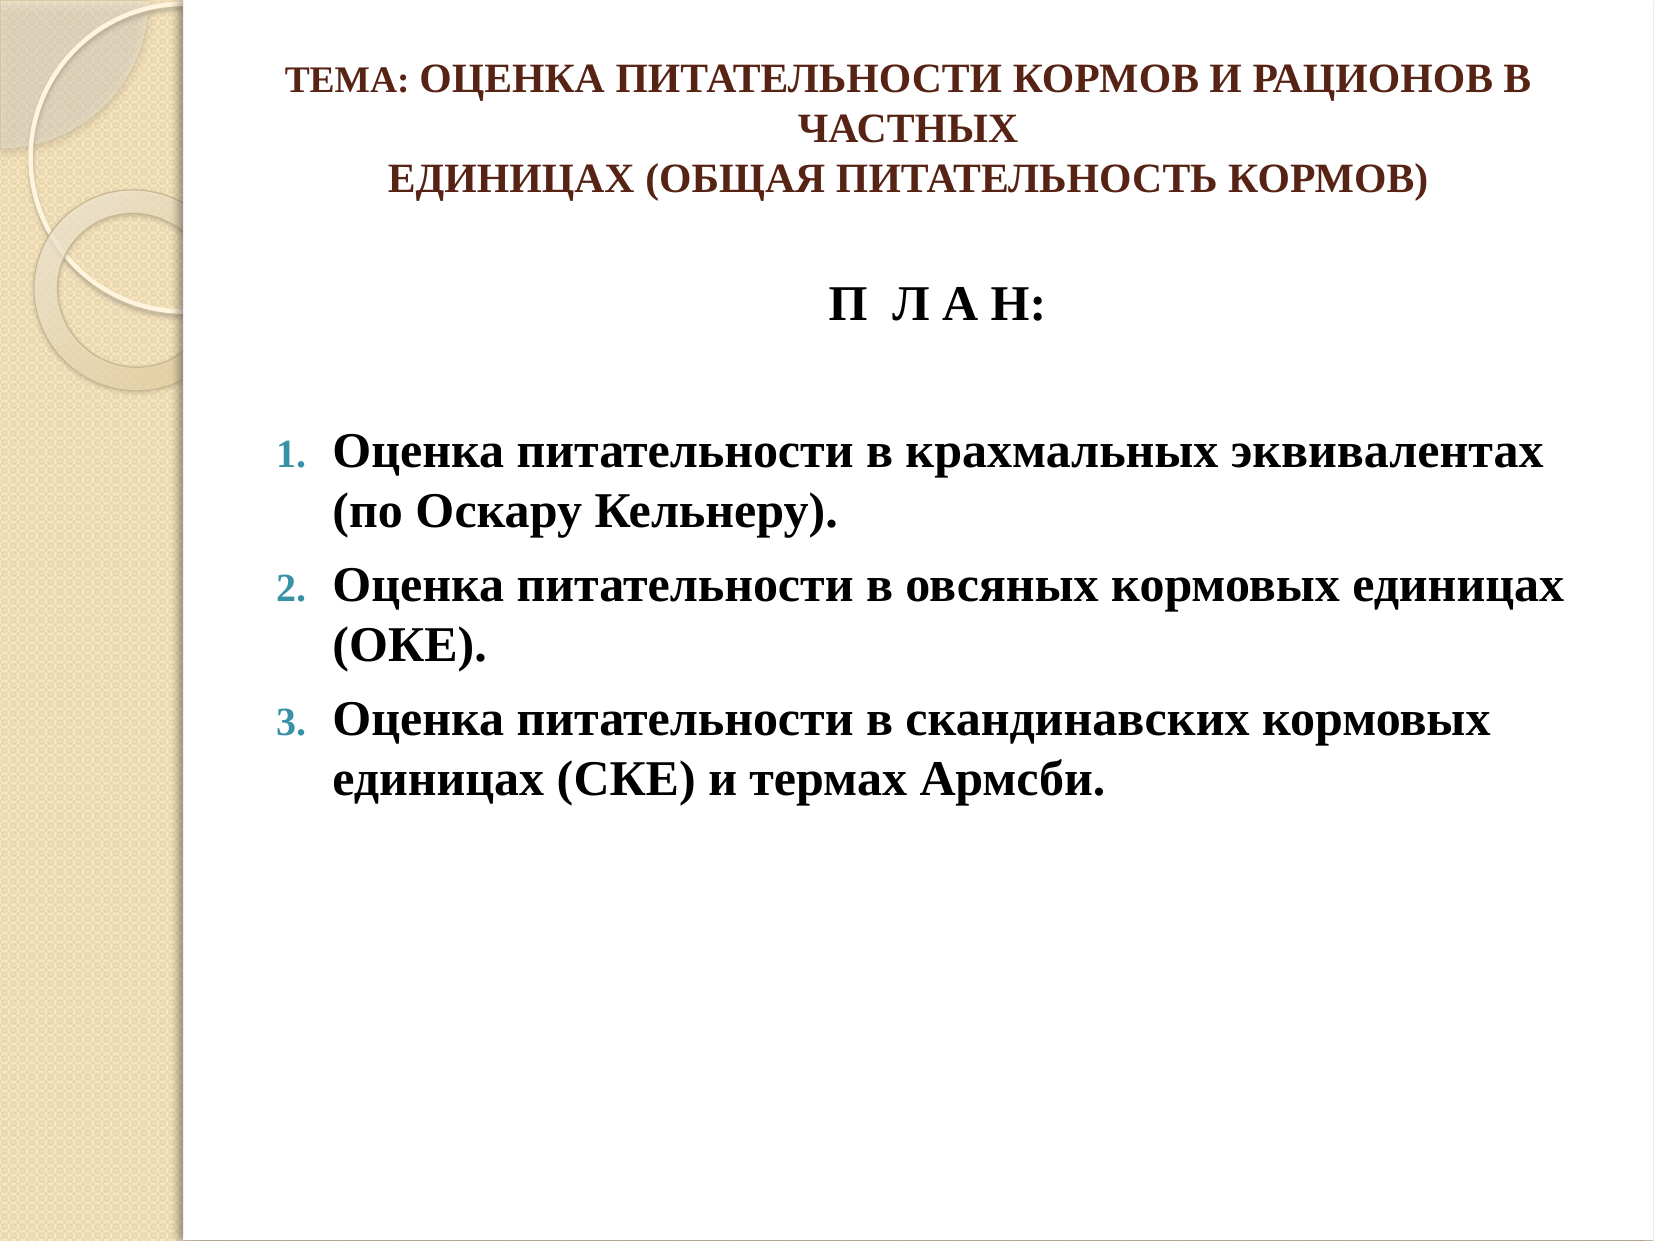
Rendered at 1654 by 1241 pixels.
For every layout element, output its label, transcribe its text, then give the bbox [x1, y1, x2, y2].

title ТЕМА: ОЦЕНКА ПИТАТЕЛЬНОСТИ КОРМОВ И РАЦИОНОВ В ЧАСТНЫХ ЕДИНИЦАХ (ОБЩАЯ ПИТАТЕЛЬНОСТЬ КОРМОВ) [212, 41, 1604, 231]
list П Л А Н: Оценка питательности в крахмальных эквивалентах (по Оскару Кельнеру). Оценка питательности в овсяных кормовых единицах (ОКЕ). Оценка питательности в скандинавских кормовых единицах (СКЕ) и термах Армсби. [259, 261, 1616, 1130]
